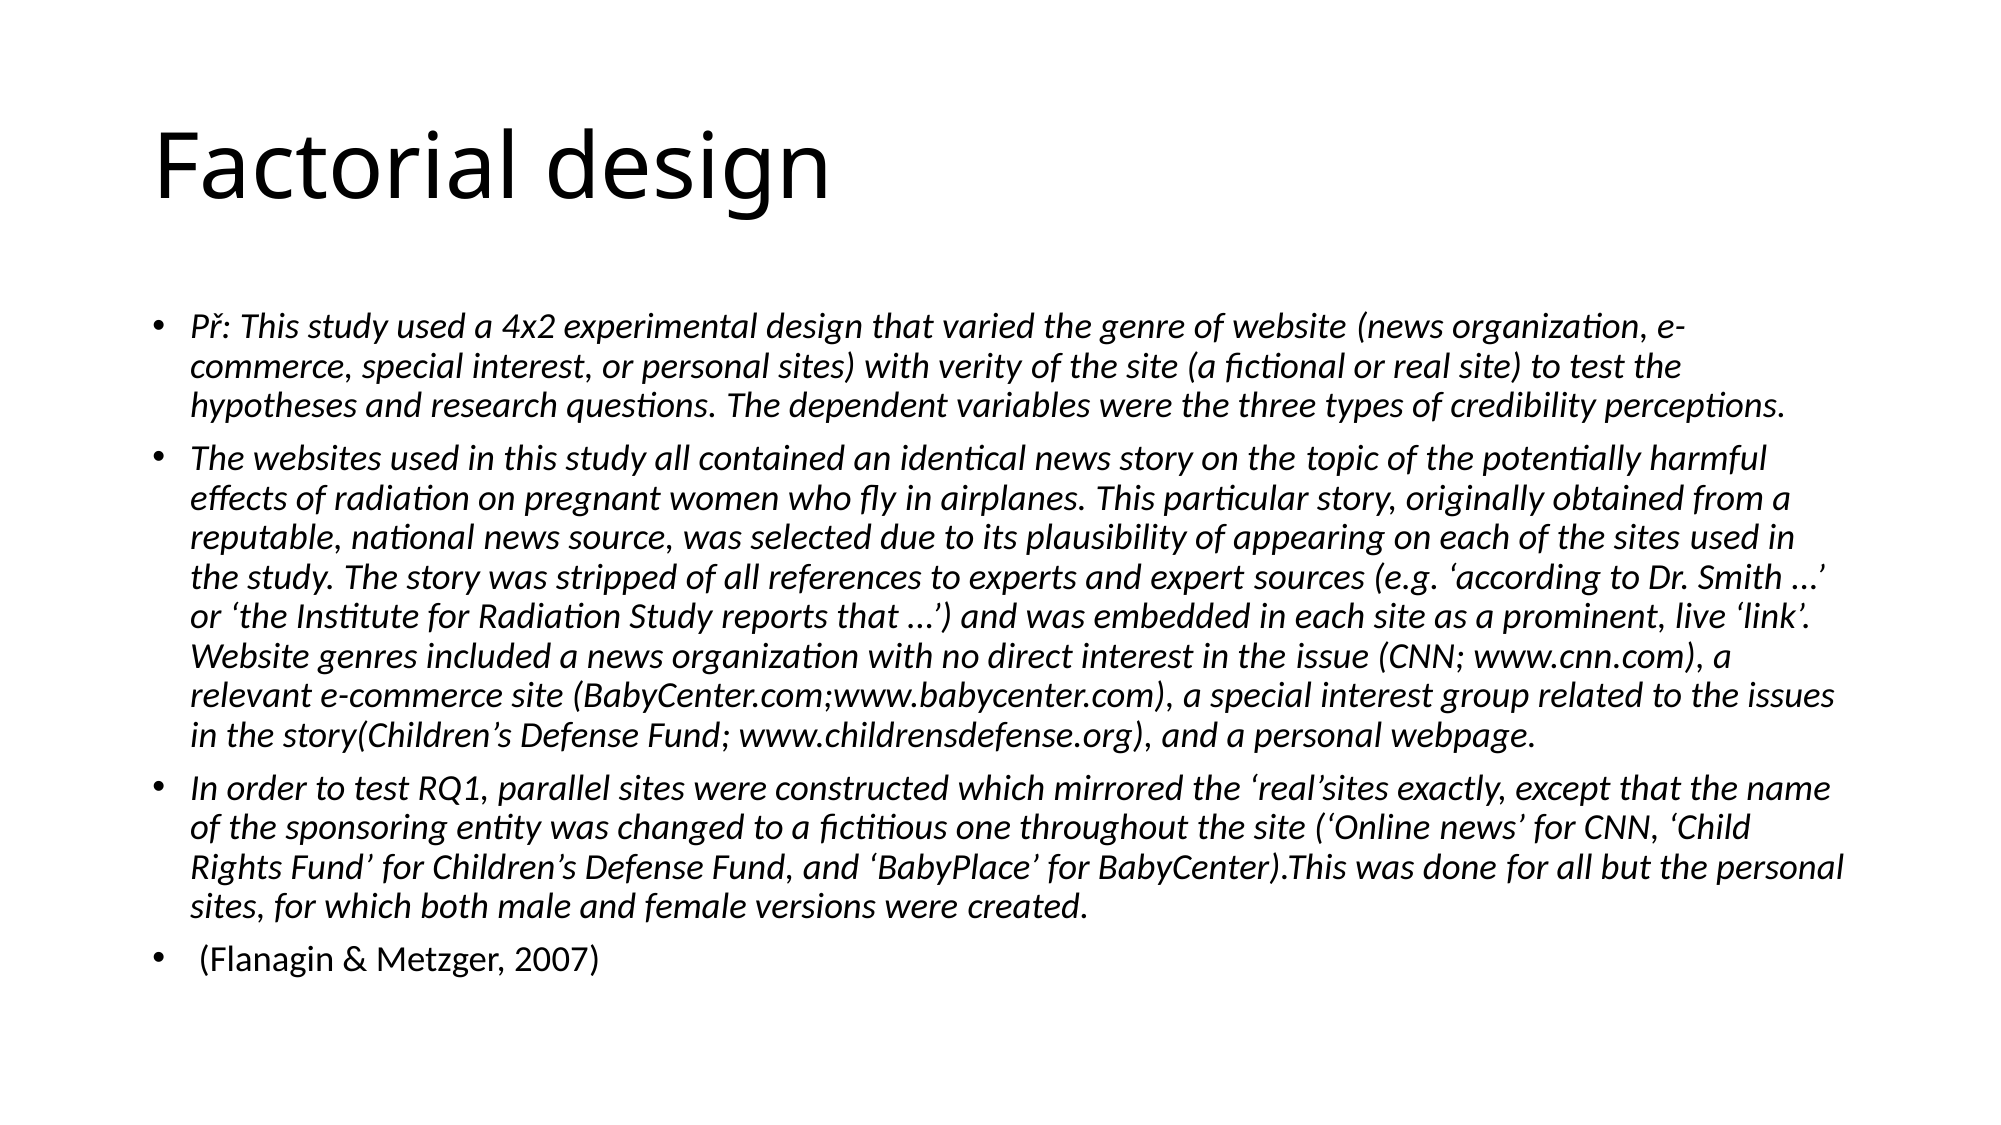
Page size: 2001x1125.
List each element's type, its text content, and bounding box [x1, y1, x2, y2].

list Př: This study used a 4x2 experimental design that varied the genre of website (news organization, e-commerce, special interest, or personal sites) with verity of the site (a fictional or real site) to test the hypotheses and research questions. The dependent variables were the three types of credibility perceptions. The websites used in this study all contained an identical news story on the topic of the potentially harmful effects of radiation on pregnant women who fly in airplanes. This particular story, originally obtained from a reputable, national news source, was selected due to its plausibility of appearing on each of the sites used in the study. The story was stripped of all references to experts and expert sources (e.g. ‘according to Dr. Smith ...’ or ‘the Institute for Radiation Study reports that ...’) and was embedded in each site as a prominent, live ‘link’. Website genres included a news organization with no direct interest in the issue (CNN; www.cnn.com), a relevant e-commerce site (BabyCenter.com;www.babycenter.com), a special interest group related to the issues in the story(Children’s Defense Fund; www.childrensdefense.org), and a personal webpage. In order to test RQ1, parallel sites were constructed which mirrored the ‘real’sites exactly, except that the name of the sponsoring entity was changed to a fictitious one throughout the site (‘Online news’ for CNN, ‘Child Rights Fund’ for Children’s Defense Fund, and ‘BabyPlace’ for BabyCenter).This was done for all but the personal sites, for which both male and female versions were created. (Flanagin & Metzger, 2007) [137, 299, 1863, 1014]
title Factorial design [137, 59, 1863, 278]
